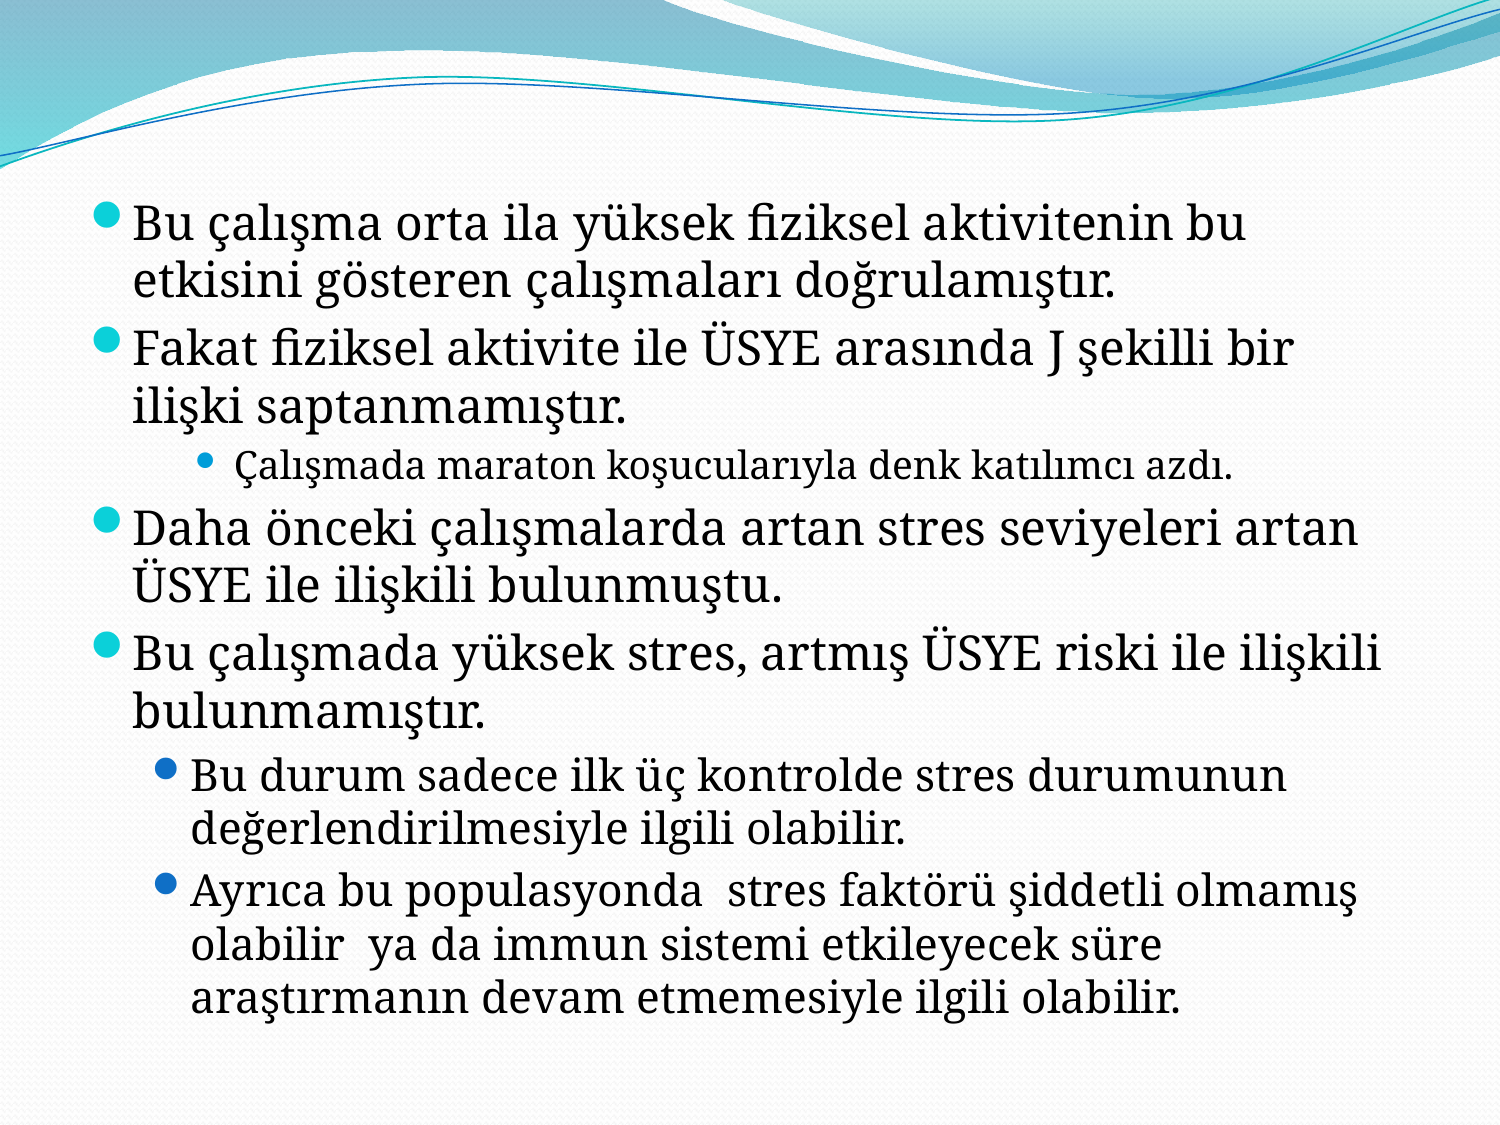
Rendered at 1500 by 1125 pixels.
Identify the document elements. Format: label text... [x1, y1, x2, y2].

list Bu çalışma orta ila yüksek fiziksel aktivitenin bu etkisini gösteren çalışmaları doğrulamıştır. Fakat fiziksel aktivite ile ÜSYE arasında J şekilli bir ilişki saptanmamıştır. Çalışmada maraton koşucularıyla denk katılımcı azdı. Daha önceki çalışmalarda artan stres seviyeleri artan ÜSYE ile ilişkili bulunmuştu. Bu çalışmada yüksek stres, artmış ÜSYE riski ile ilişkili bulunmamıştır. Bu durum sadece ilk üç kontrolde stres durumunun değerlendirilmesiyle ilgili olabilir. Ayrıca bu populasyonda stres faktörü şiddetli olmamış olabilir ya da immun sistemi etkileyecek süre araştırmanın devam etmemesiyle ilgili olabilir. [75, 184, 1425, 1038]
